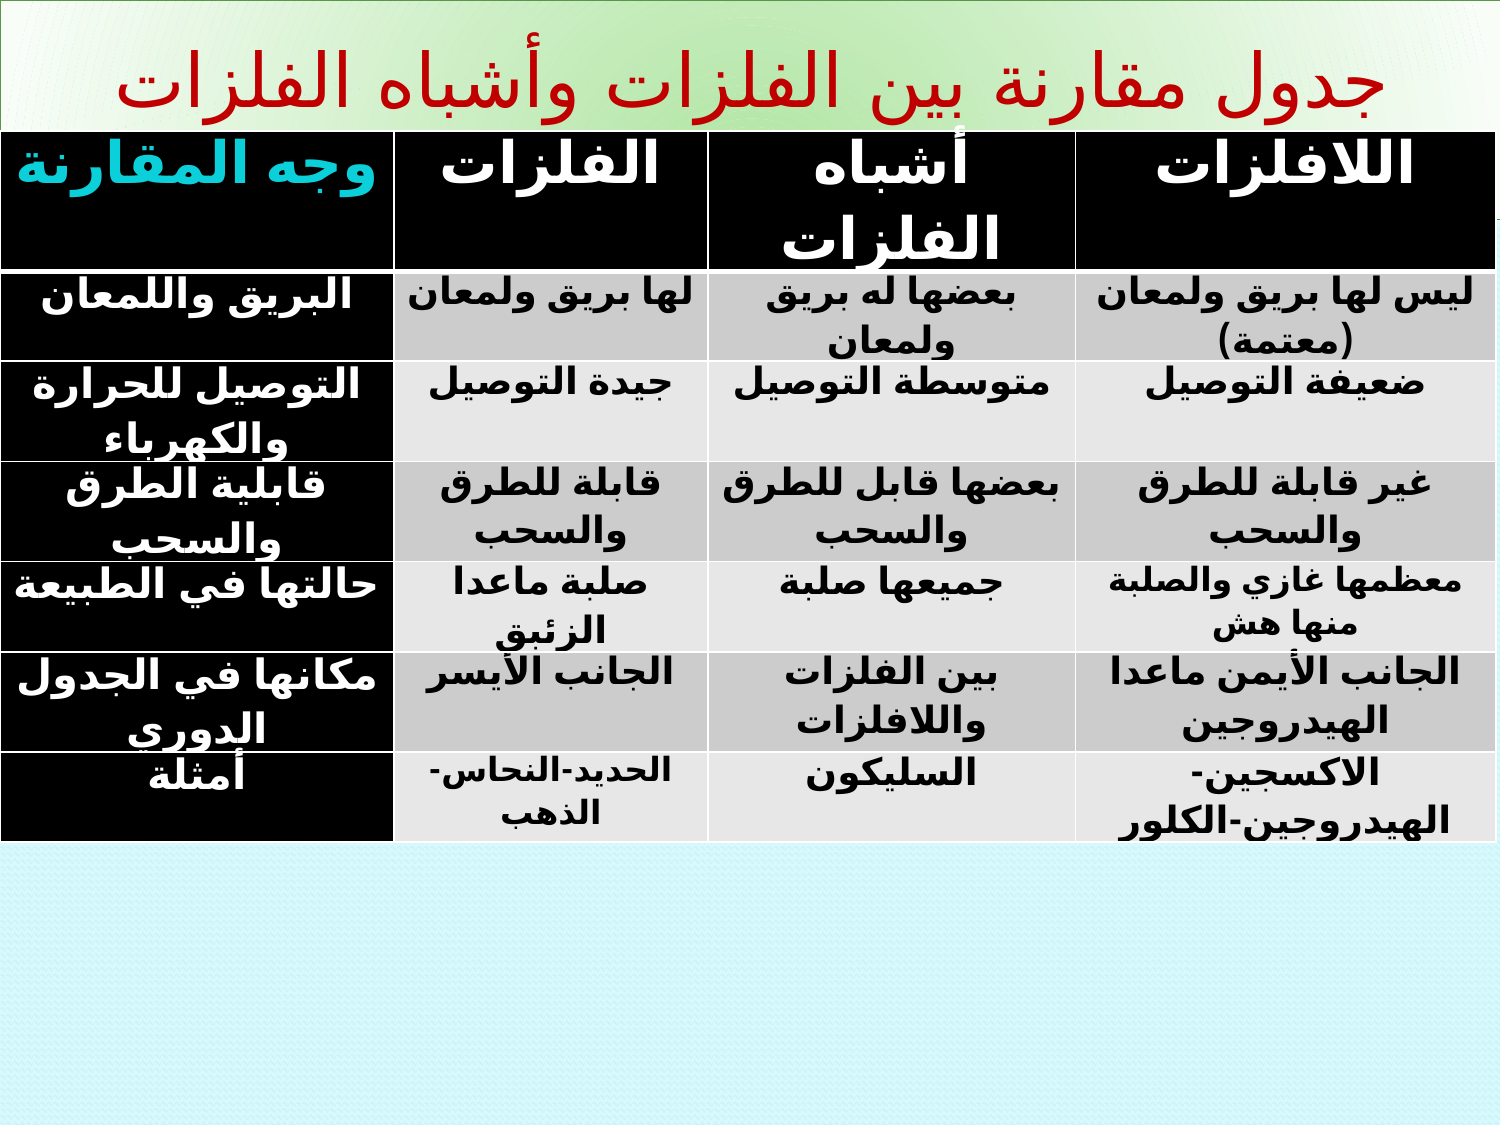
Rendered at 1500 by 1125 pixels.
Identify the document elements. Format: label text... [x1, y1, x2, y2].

table_cell غير قابلة للطرق والسحب [1076, 462, 1495, 561]
table_cell معظمها غازي والصلبة منها هش [1076, 562, 1495, 651]
table_cell لها بريق ولمعان [395, 274, 707, 360]
table_cell جميعها صلبة [709, 562, 1075, 651]
table_cell قابلية الطرق والسحب [1, 462, 393, 561]
table_cell ضعيفة التوصيل [1076, 362, 1495, 461]
table_cell بعضها قابل للطرق والسحب [709, 462, 1075, 561]
table_cell الحديد-النحاس-الذهب [395, 753, 707, 841]
table_header اللافلزات [1076, 132, 1495, 269]
table_cell البريق واللمعان [1, 274, 393, 360]
table_cell بعضها له بريق ولمعان [709, 274, 1075, 360]
table_cell الجانب الأيمن ماعدا الهيدروجين [1076, 653, 1495, 751]
table_cell حالتها في الطبيعة [1, 562, 393, 651]
table_cell الاكسجين-الهيدروجين-الكلور [1076, 753, 1495, 841]
table_header الفلزات [395, 132, 707, 269]
table_cell قابلة للطرق والسحب [395, 462, 707, 561]
text_box جدول مقارنة بين الفلزات وأشباه الفلزات واللافلزات [0, 0, 1500, 220]
table_cell متوسطة التوصيل [709, 362, 1075, 461]
table_cell السليكون [709, 753, 1075, 841]
table_cell جيدة التوصيل [395, 362, 707, 461]
table_cell الجانب الأيسر [395, 653, 707, 751]
table_cell مكانها في الجدول الدوري [1, 653, 393, 751]
table_cell ليس لها بريق ولمعان (معتمة) [1076, 274, 1495, 360]
table_cell التوصيل للحرارة والكهرباء [1, 362, 393, 461]
table_cell أمثلة [1, 753, 393, 841]
table_header وجه المقارنة [1, 132, 393, 269]
table_header أشباه الفلزات [709, 132, 1075, 269]
table_cell بين الفلزات واللافلزات [709, 653, 1075, 751]
table_cell صلبة ماعدا الزئبق [395, 562, 707, 651]
